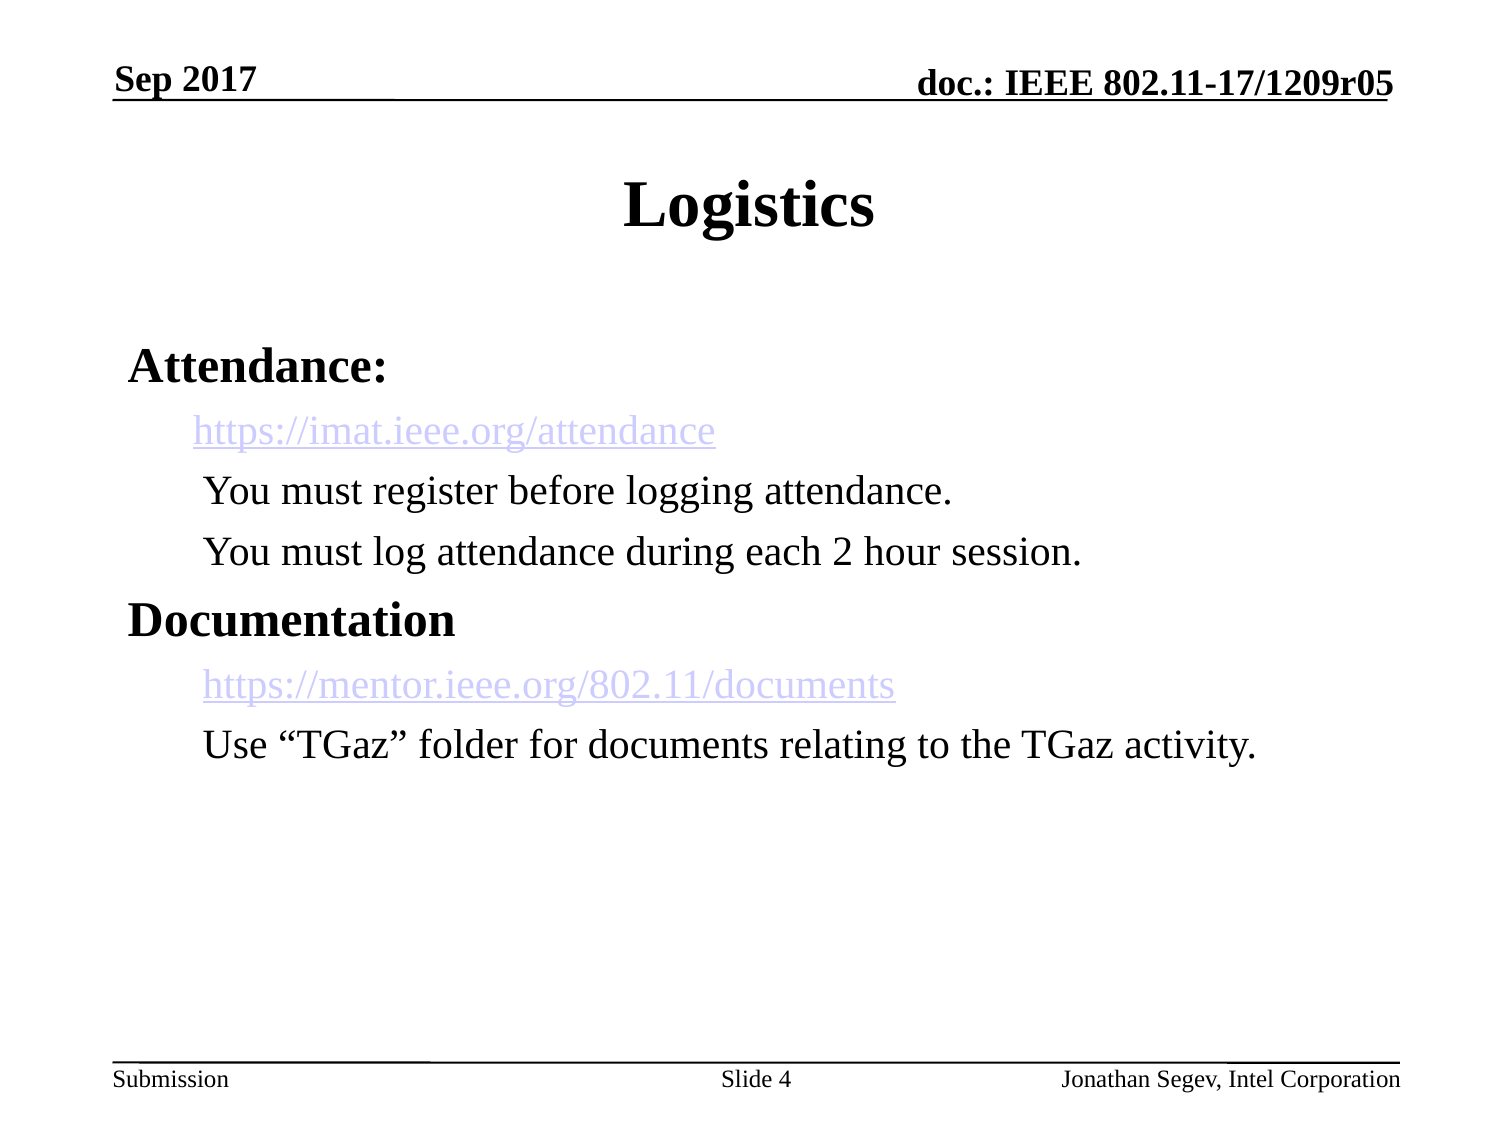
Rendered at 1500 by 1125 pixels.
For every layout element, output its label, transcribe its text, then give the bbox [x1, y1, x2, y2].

list Attendance: https://imat.ieee.org/attendance You must register before logging attendance. You must log attendance during each 2 hour session. Documentation https://mentor.ieee.org/802.11/documents Use “TGaz” folder for documents relating to the TGaz activity. [112, 324, 1388, 1000]
footer Jonathan Segev, Intel Corporation [878, 1061, 1402, 1093]
title Logistics [112, 112, 1388, 288]
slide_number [114, 54, 423, 100]
slide_number Slide 4 [712, 1061, 800, 1123]
